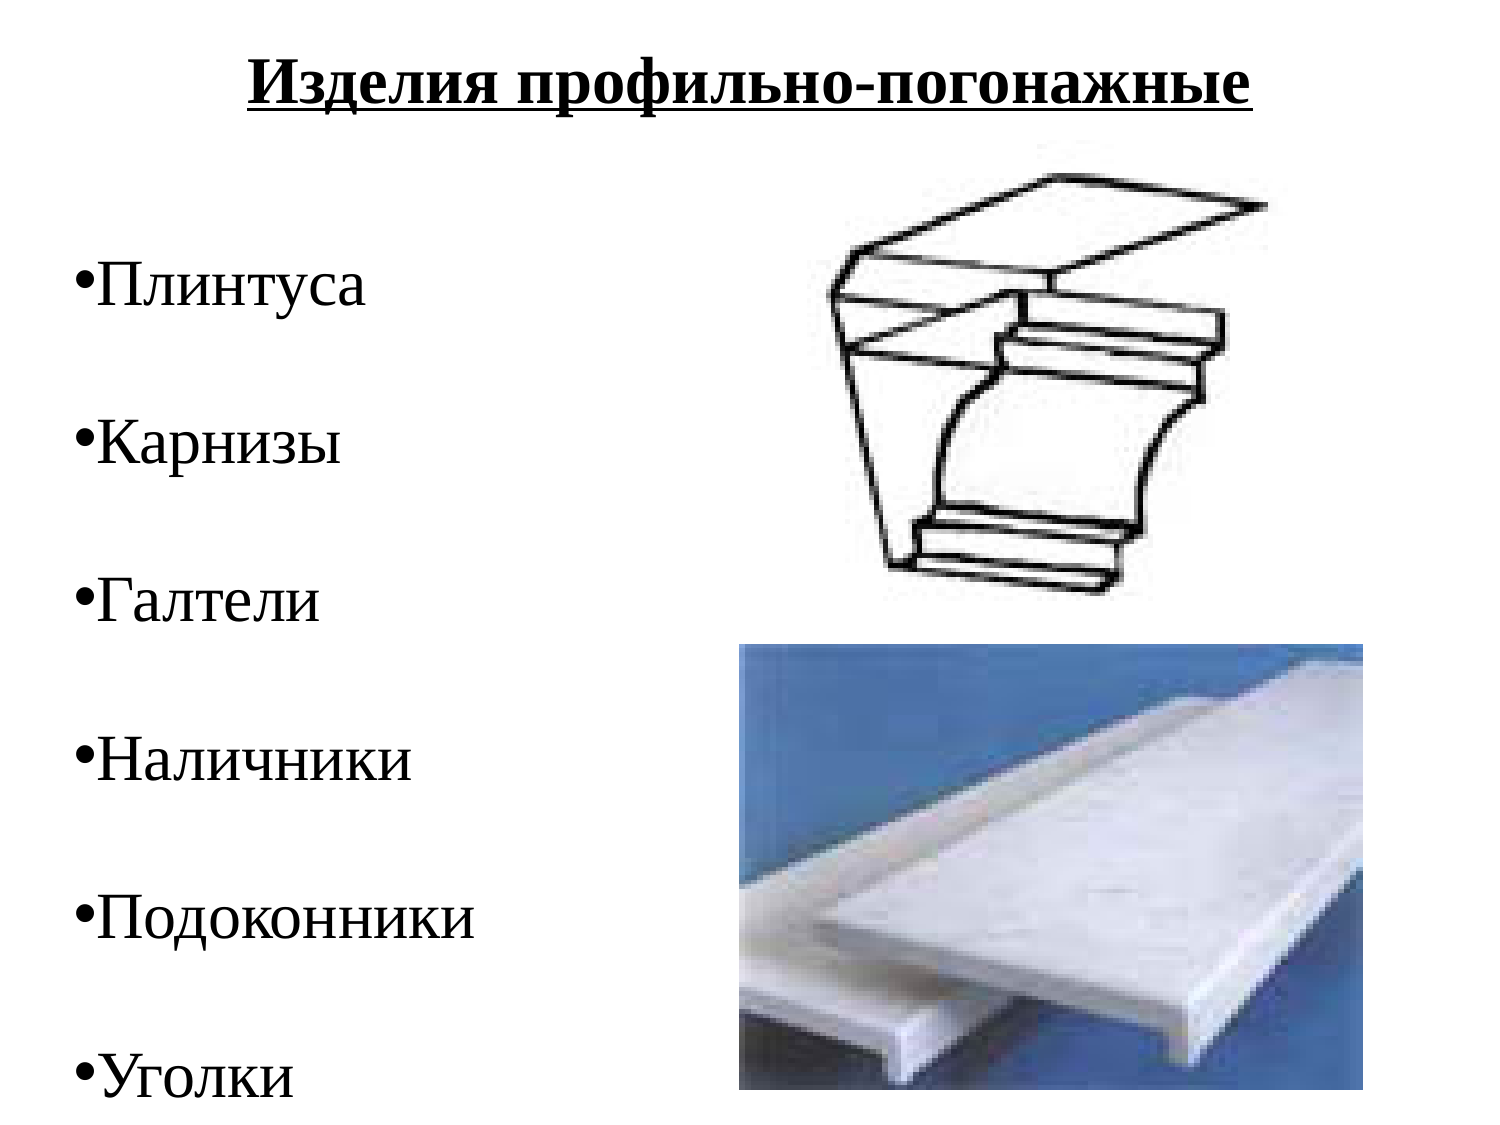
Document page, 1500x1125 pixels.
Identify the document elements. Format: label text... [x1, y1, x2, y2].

picture [738, 644, 1363, 1091]
picture [806, 140, 1288, 622]
title Изделия профильно-погонажные [0, 11, 1500, 143]
list Плинтуса Карнизы Галтели Наличники Подоконники Уголки [0, 152, 1500, 1125]
